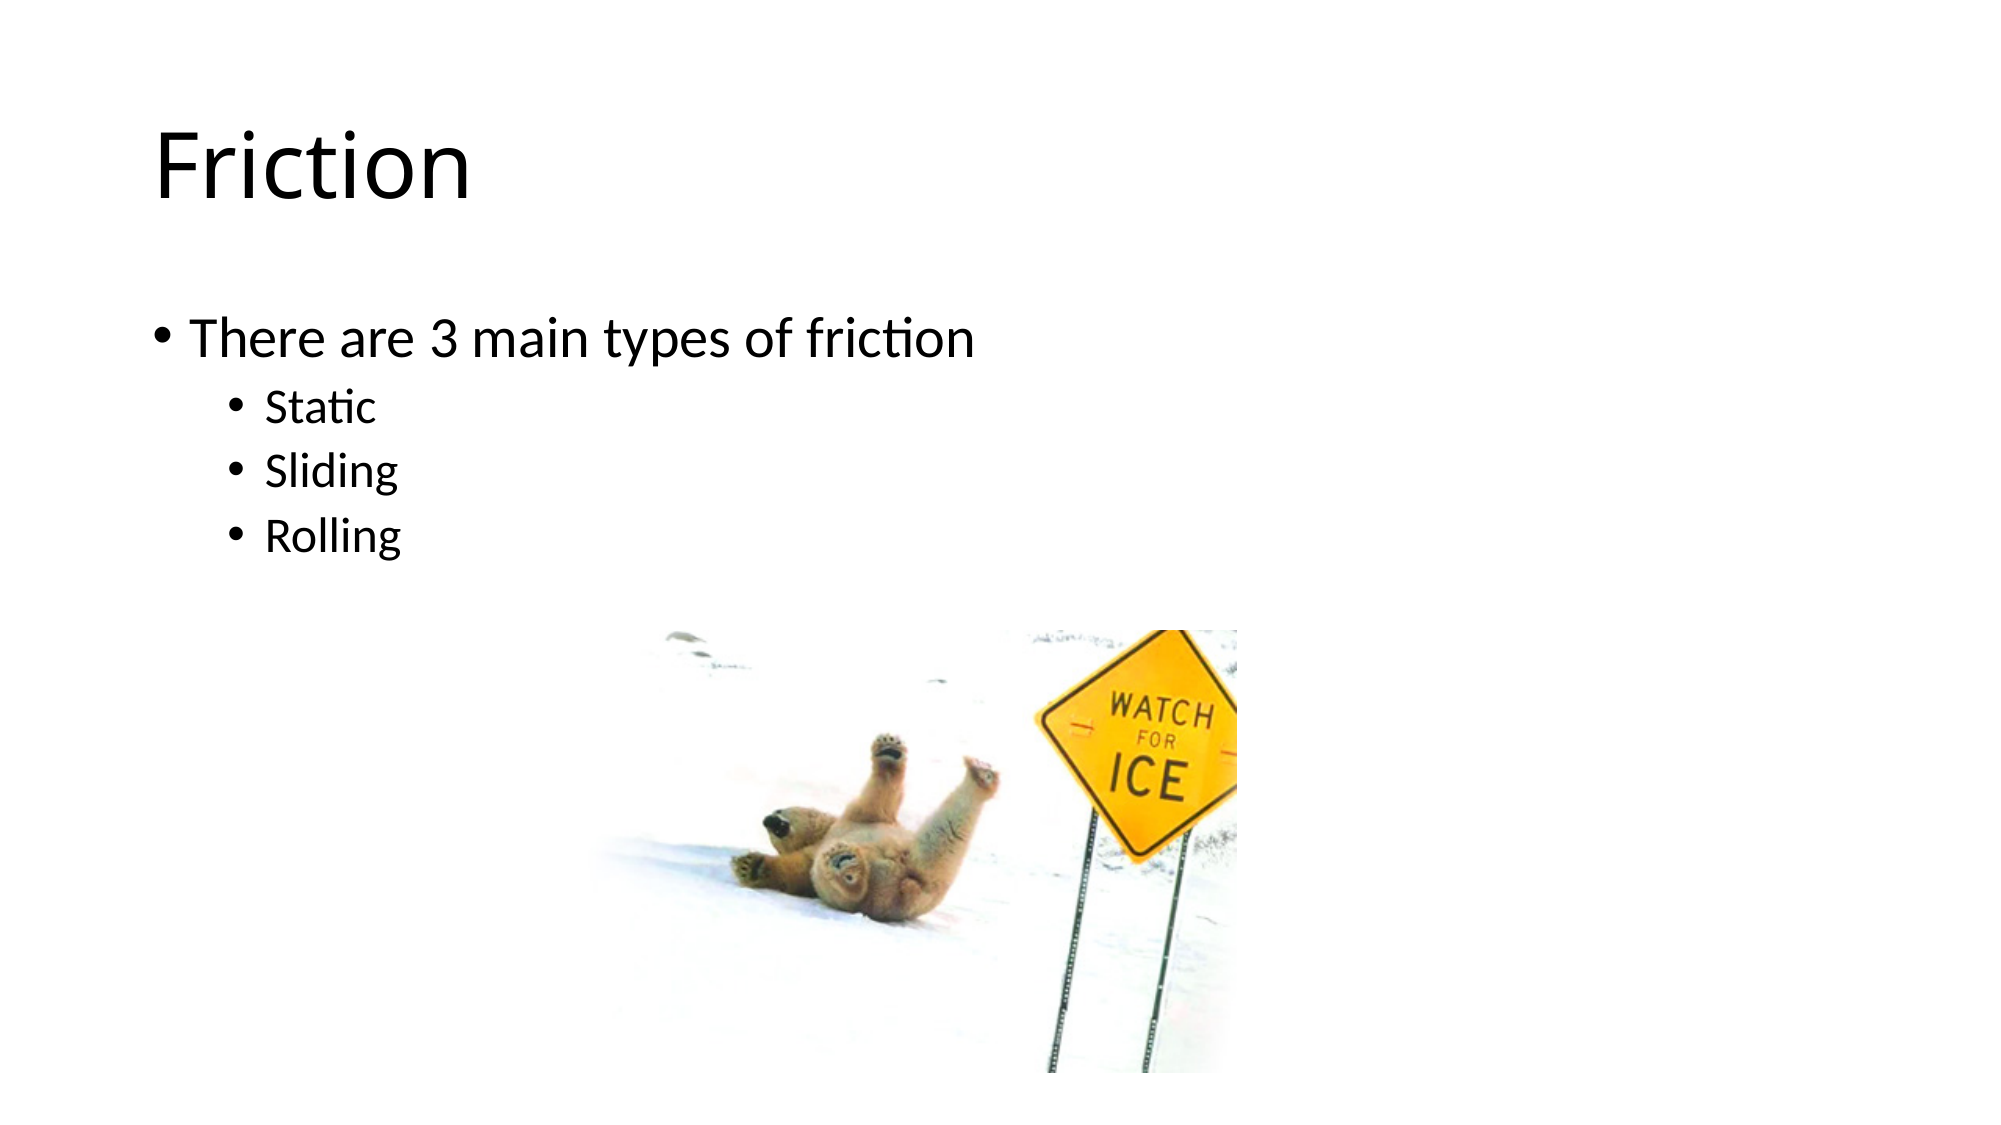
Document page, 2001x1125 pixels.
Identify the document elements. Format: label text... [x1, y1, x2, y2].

picture [572, 630, 1237, 1073]
list There are 3 main types of friction Static Sliding Rolling [137, 299, 1863, 1014]
title Friction [137, 59, 1863, 278]
